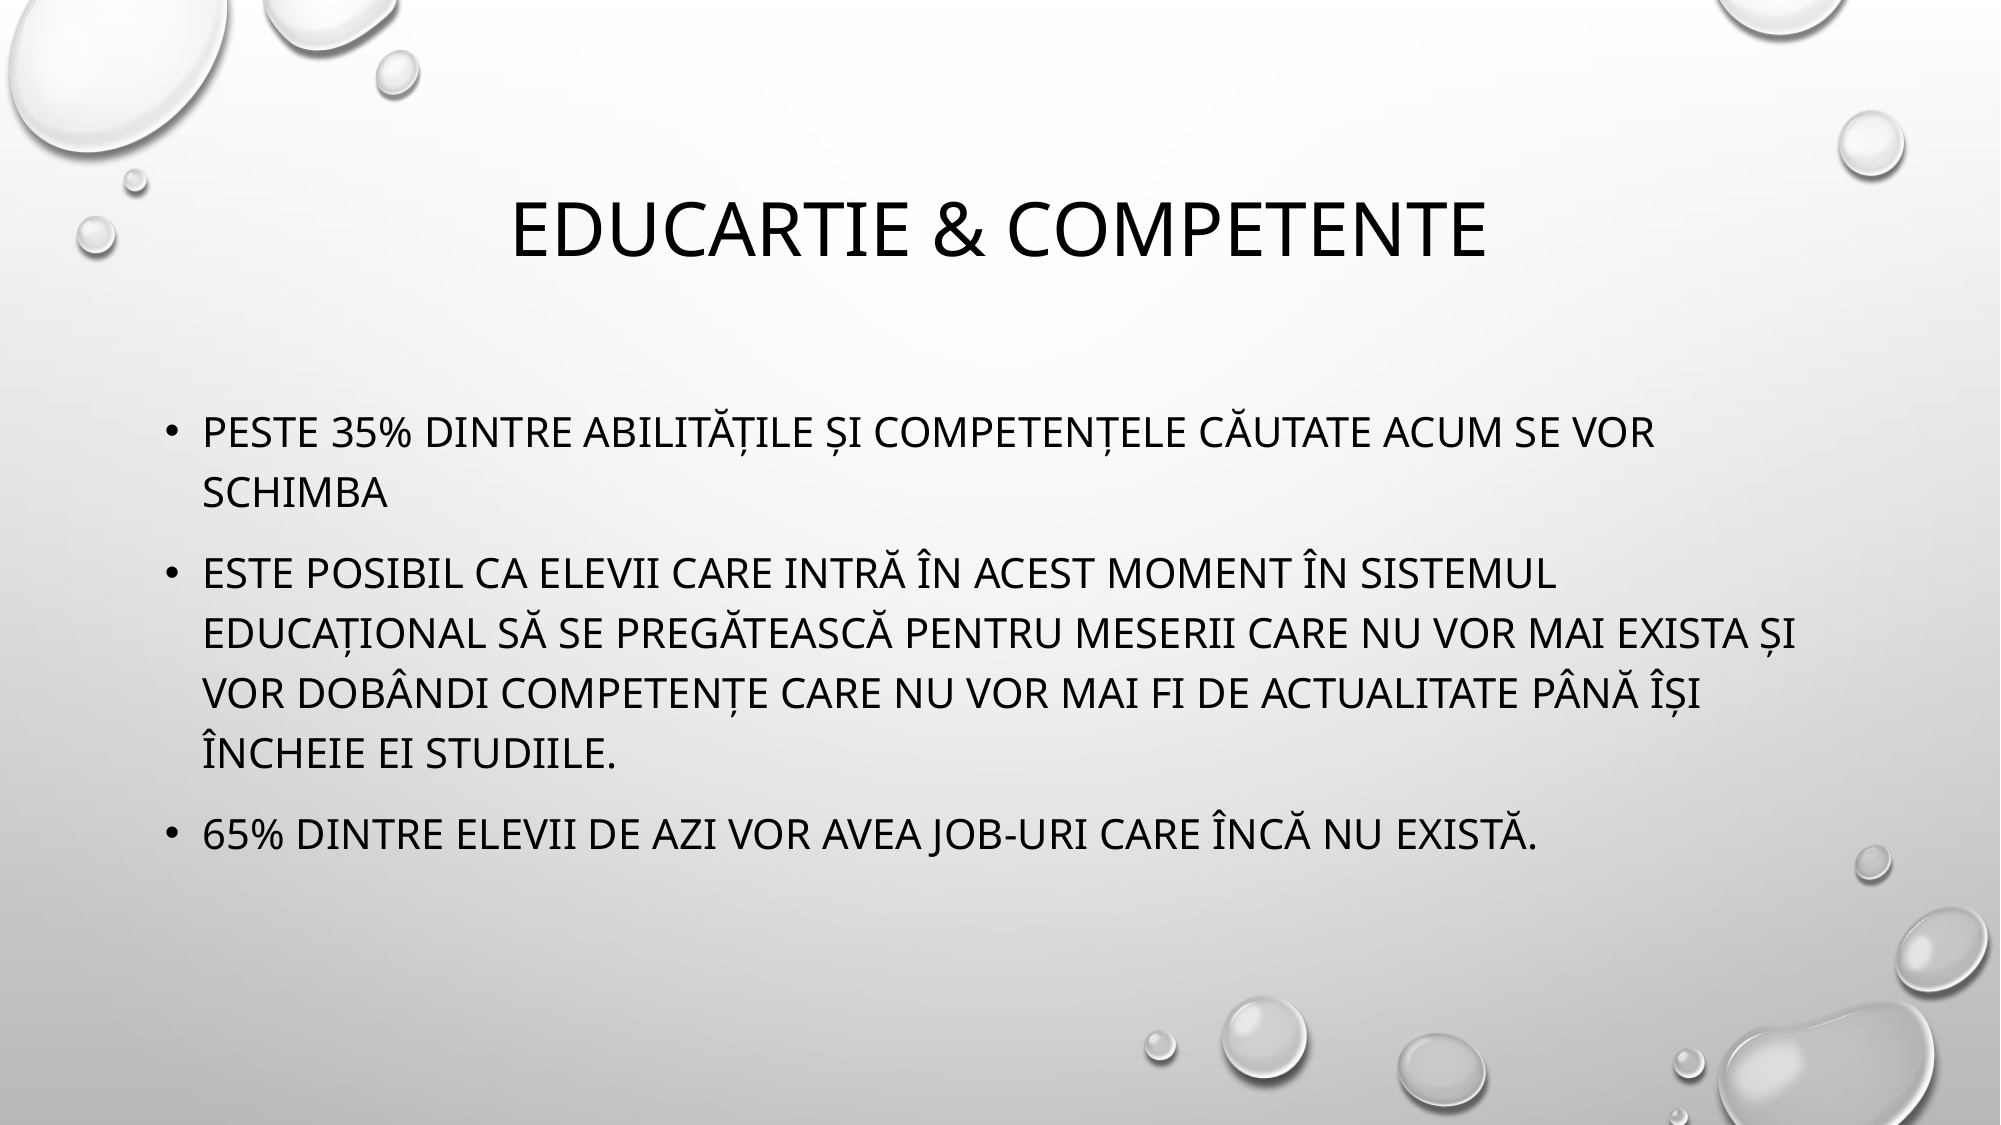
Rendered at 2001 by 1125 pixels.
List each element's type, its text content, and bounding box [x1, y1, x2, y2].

picture [0, 0, 2000, 1125]
list Peste 35% dintre abilitățile și competențele căutate acum se vor schimba Este posibil ca elevii care intră în acest moment în sistemul educațional să se pregătească pentru meserii care nu vor mai exista și vor dobândi competențe care nu vor mai fi de actualitate până își încheie ei studiile. 65% dintre elevii de azi vor avea job-uri care încă nu există. [149, 388, 1850, 950]
title Educartie & competente [149, 101, 1851, 364]
